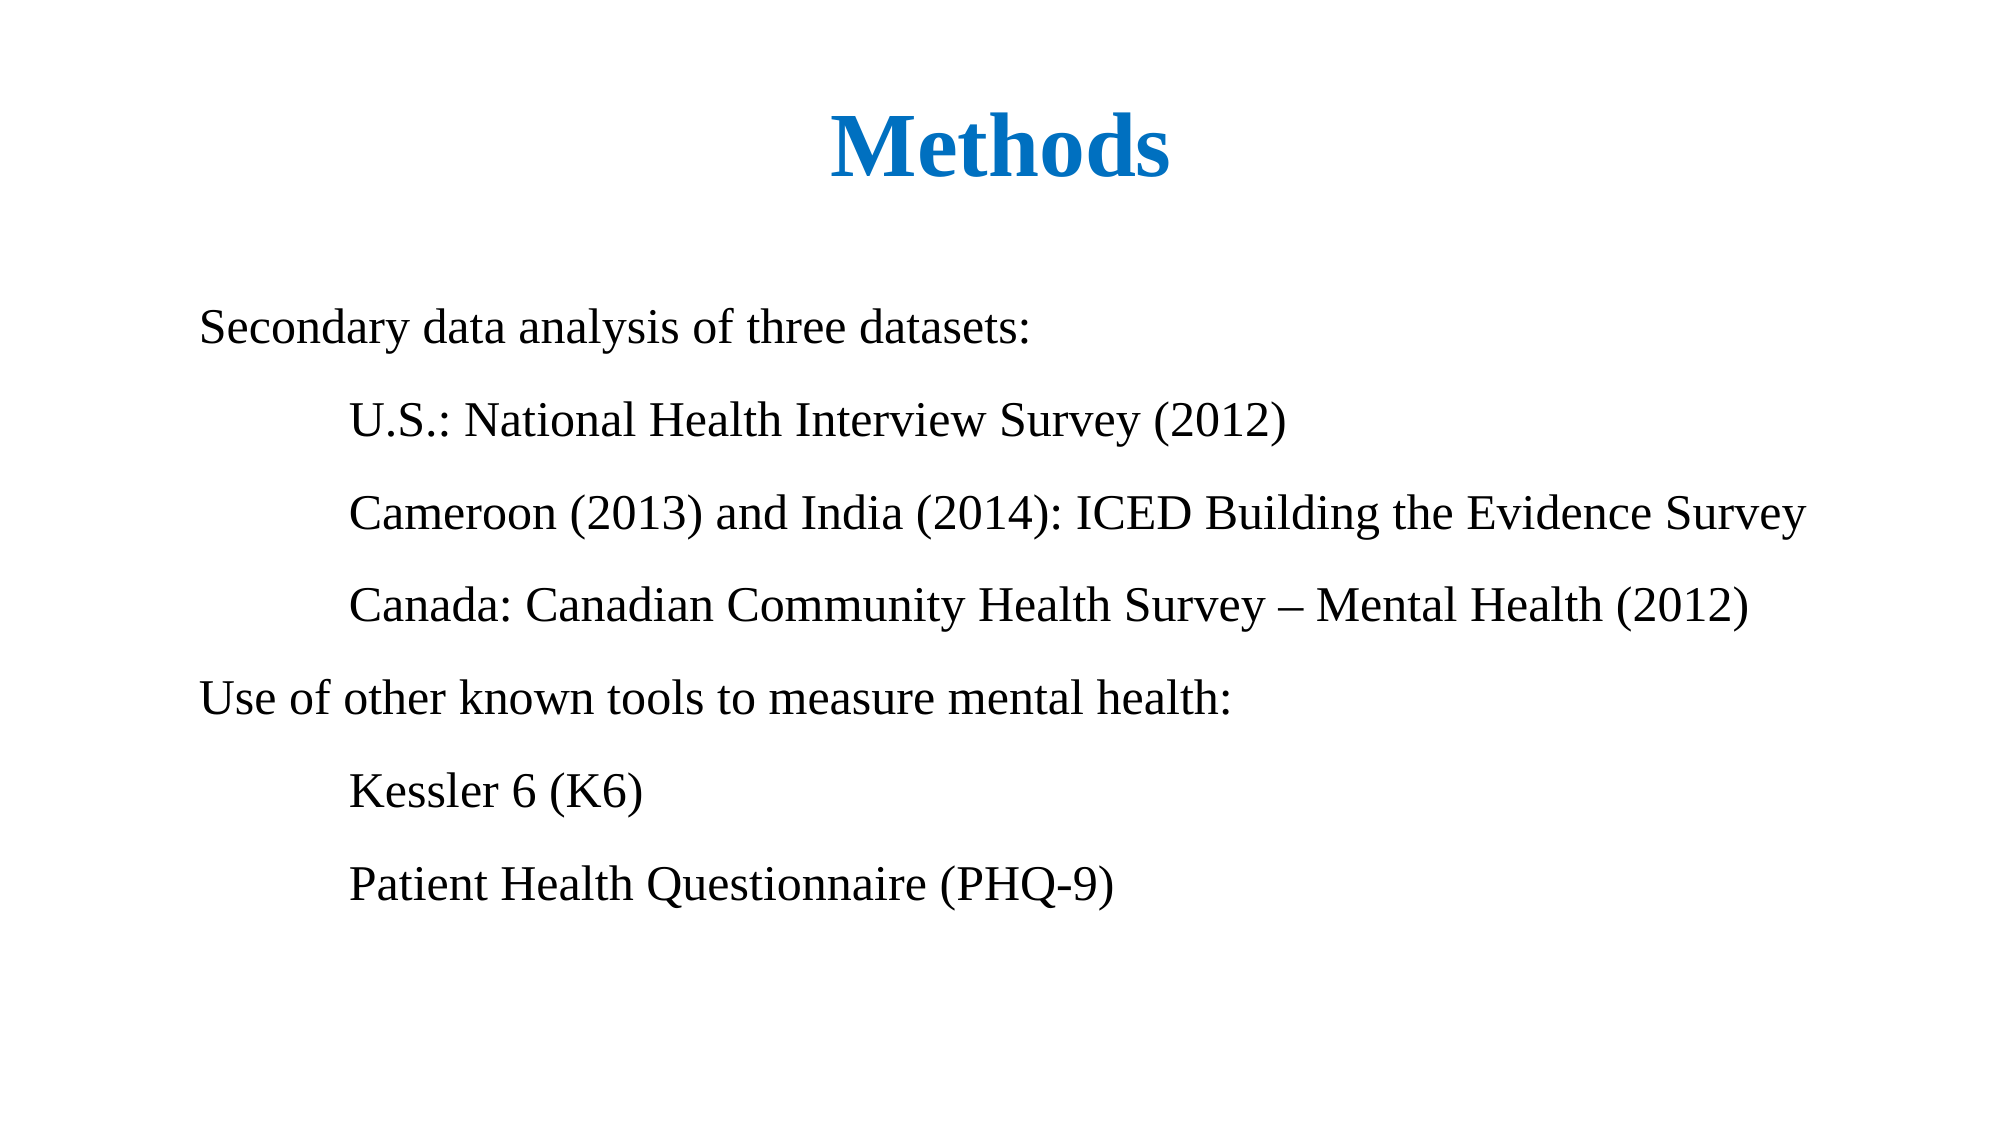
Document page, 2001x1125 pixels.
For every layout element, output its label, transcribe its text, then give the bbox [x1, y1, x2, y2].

list Secondary data analysis of three datasets: U.S.: National Health Interview Survey (2012) Cameroon (2013) and India (2014): ICED Building the Evidence Survey Canada: Canadian Community Health Survey – Mental Health (2012) Use of other known tools to measure mental health: Kessler 6 (K6) Patient Health Questionnaire (PHQ-9) [184, 344, 1852, 940]
title Methods [277, 61, 1725, 232]
